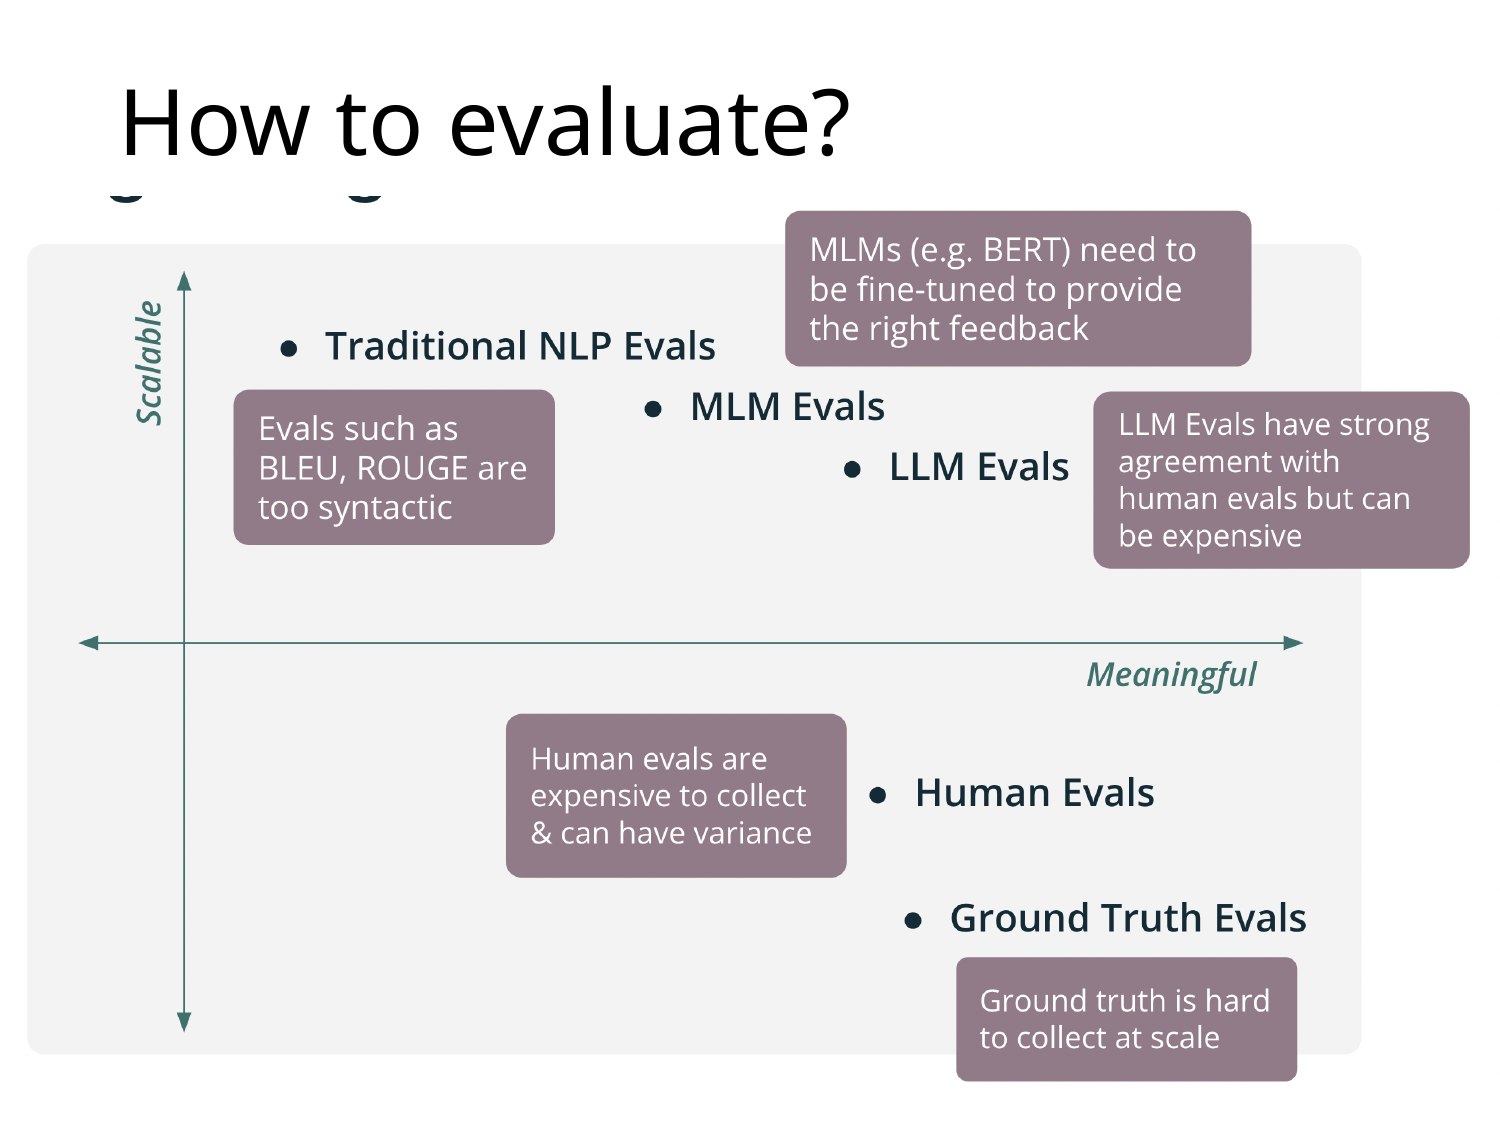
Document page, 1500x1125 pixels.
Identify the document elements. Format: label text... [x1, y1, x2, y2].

title How to evaluate? [103, 16, 1397, 196]
picture [0, 196, 1500, 1095]
